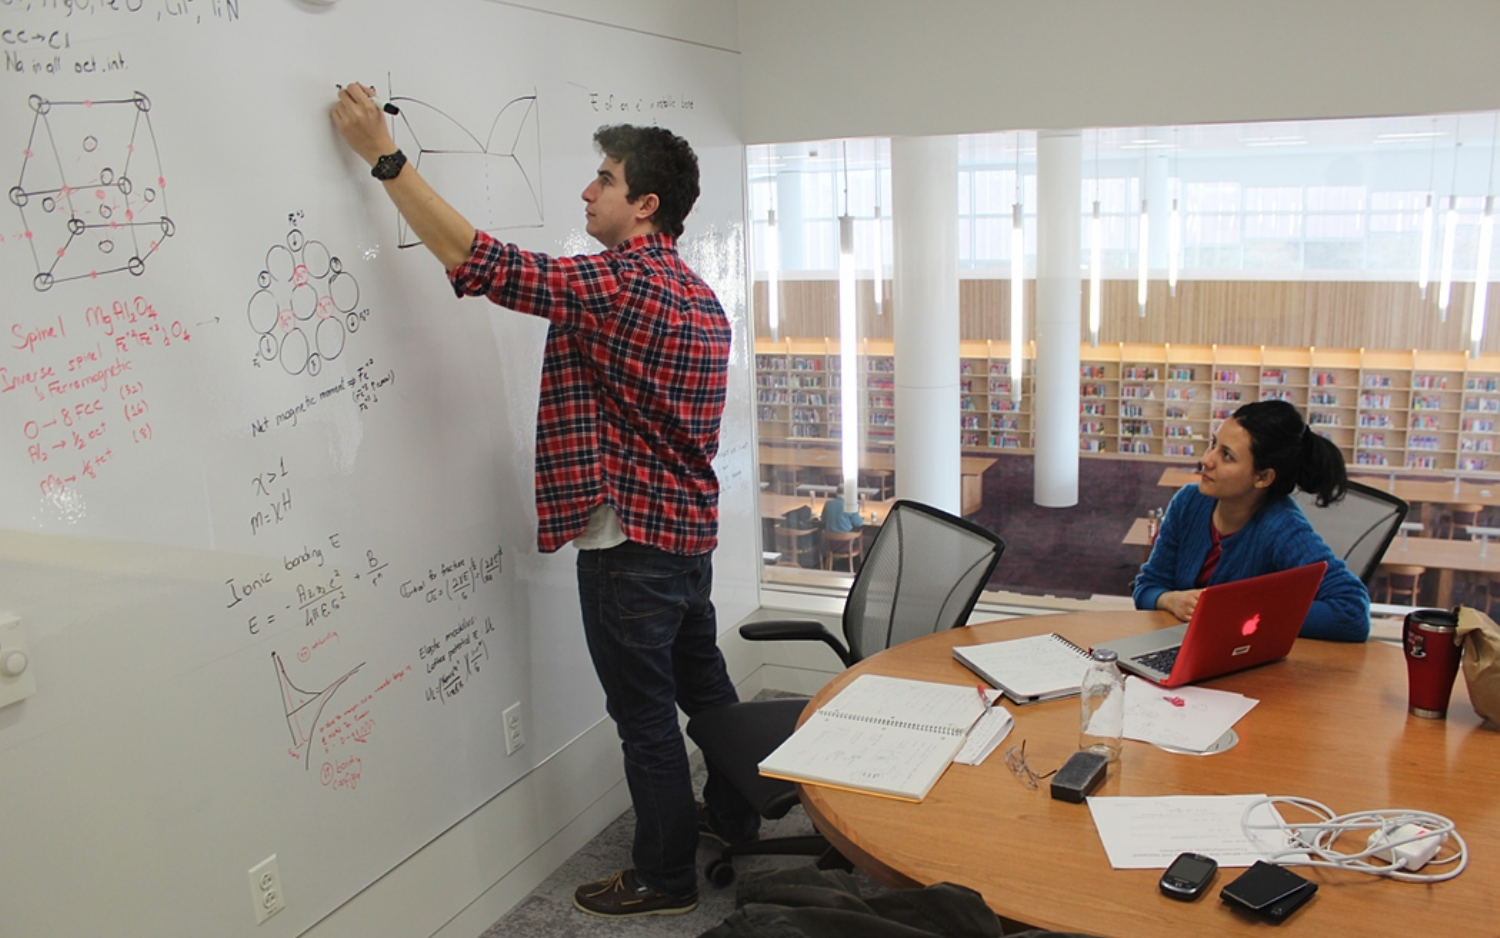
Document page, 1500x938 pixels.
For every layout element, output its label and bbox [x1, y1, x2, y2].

list [0, 0, 1500, 938]
